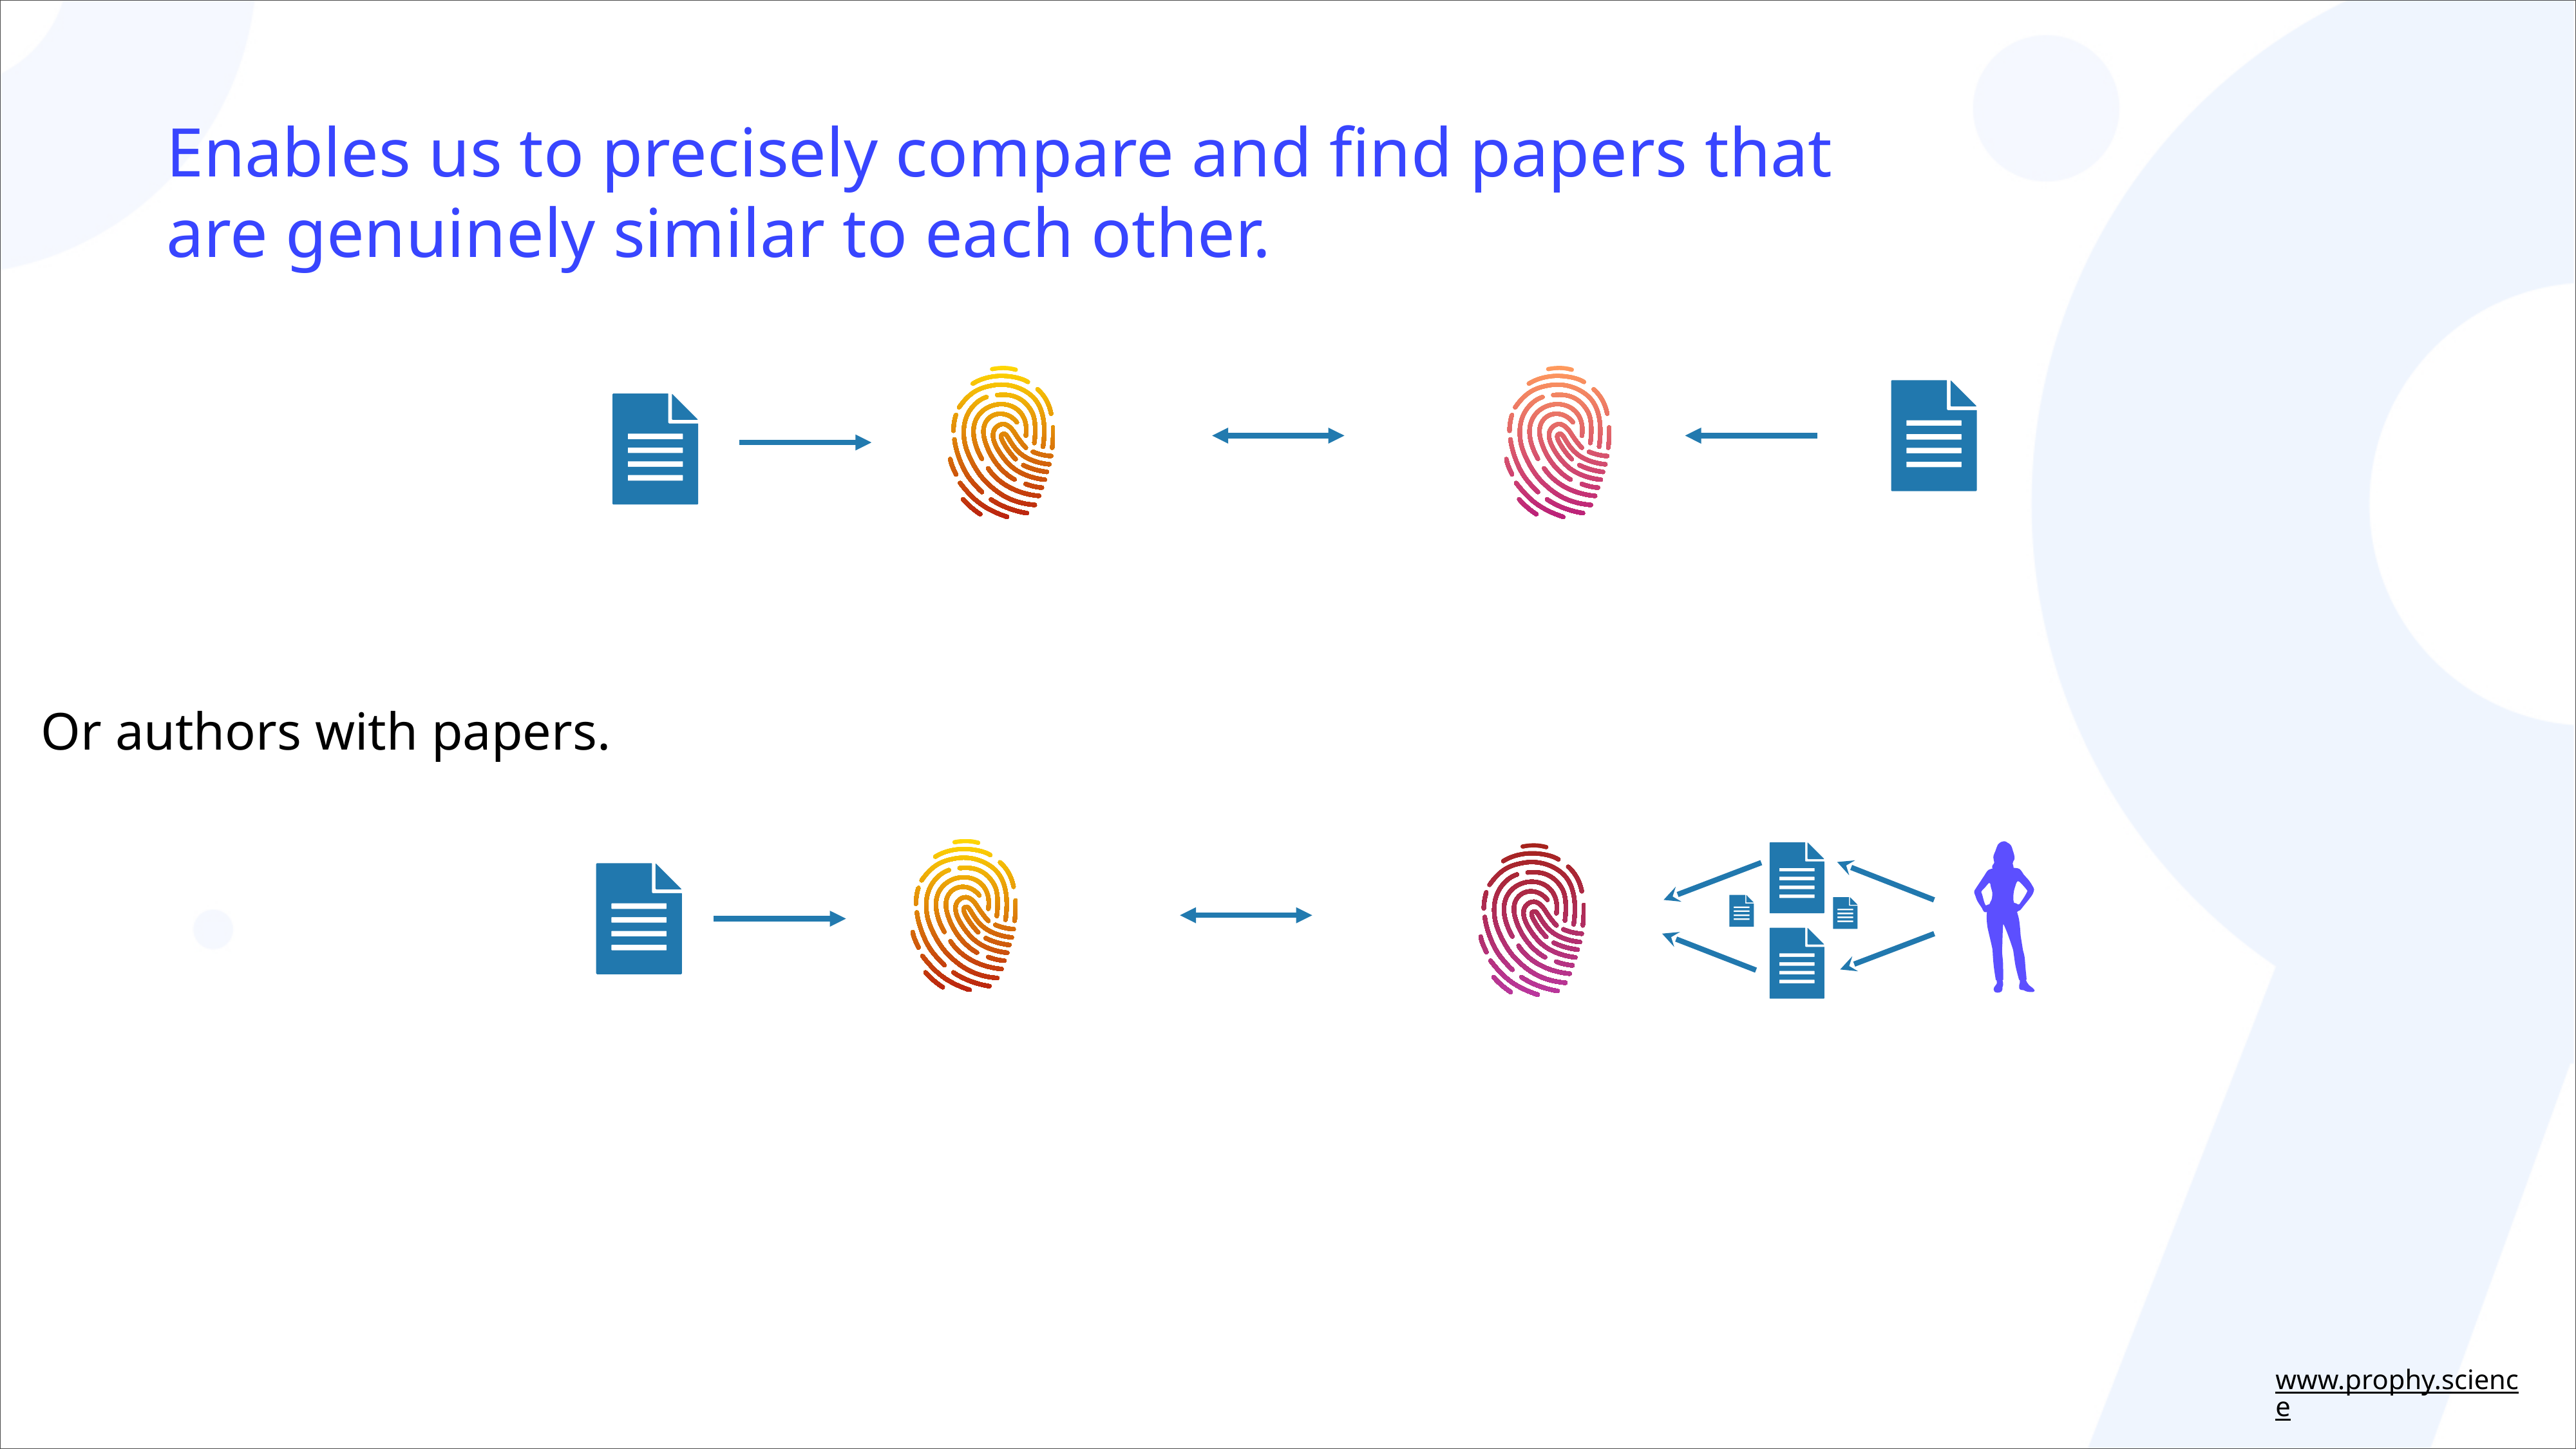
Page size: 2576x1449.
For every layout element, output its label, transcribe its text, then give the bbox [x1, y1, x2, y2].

text_box [1555, 431, 1608, 467]
text_box [1035, 387, 1054, 416]
text_box [1547, 422, 1603, 482]
text_box [1023, 482, 1045, 490]
text_box [993, 922, 1016, 931]
text_box [951, 413, 958, 433]
text_box [971, 374, 1030, 386]
text_box [1520, 843, 1549, 849]
text_box [1504, 457, 1514, 477]
text_box [952, 437, 984, 495]
text_box [1577, 462, 1605, 475]
text_box [1479, 934, 1489, 954]
text_box [1606, 425, 1612, 450]
text_box [1521, 899, 1578, 960]
text_box [1545, 497, 1586, 515]
text_box Or authors with papers. [35, 694, 1718, 766]
text_box [1591, 387, 1609, 416]
text_box [1587, 450, 1609, 459]
text_box [1530, 909, 1582, 944]
text_box [920, 954, 972, 992]
text_box [953, 895, 1010, 955]
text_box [1662, 842, 1935, 999]
text_box [1566, 864, 1584, 894]
text_box [914, 886, 921, 906]
text_box [1551, 940, 1580, 952]
text_box [948, 457, 958, 477]
text_box [933, 847, 992, 859]
text_box [1516, 943, 1572, 976]
text_box [1580, 482, 1600, 490]
text_box [1492, 872, 1567, 985]
text_box [1482, 914, 1515, 972]
text_box [998, 860, 1016, 889]
text_box [1508, 437, 1540, 495]
text_box [1030, 450, 1054, 459]
text_box [1514, 480, 1566, 519]
text_box [1554, 960, 1575, 968]
text_box [924, 867, 999, 980]
text_box [1487, 860, 1577, 927]
text_box [989, 497, 1029, 515]
text_box [1891, 380, 1977, 491]
text_box [999, 431, 1052, 467]
text_box www.prophy.science [2270, 1357, 2537, 1405]
text_box [1050, 425, 1056, 450]
text_box [1021, 462, 1049, 475]
text_box [961, 395, 1037, 507]
text_box [1561, 927, 1584, 936]
text_box [1507, 413, 1514, 433]
text_box [1517, 395, 1593, 507]
text_box [911, 930, 921, 950]
text_box [919, 855, 1009, 922]
text_box [983, 936, 1012, 947]
text_box [961, 904, 1014, 940]
text_box [1513, 382, 1603, 449]
text_box [951, 970, 992, 989]
text_box [612, 393, 699, 505]
text_box [948, 939, 1004, 971]
text_box [1542, 466, 1598, 498]
text_box [952, 838, 980, 845]
text_box [957, 382, 1046, 449]
text_box [914, 910, 947, 967]
text_box [1481, 890, 1489, 911]
text_box [986, 466, 1041, 498]
text_box [986, 954, 1007, 963]
text_box [1012, 898, 1018, 923]
text_box [958, 480, 1009, 519]
text_box Enables us to precisely compare and find papers that are genuinely similar to each other. [160, 104, 1843, 276]
text_box [1501, 851, 1561, 864]
text_box [1488, 958, 1540, 997]
text_box [990, 422, 1047, 482]
text_box [990, 366, 1018, 372]
text_box [1974, 841, 2035, 993]
text_box [1546, 366, 1574, 372]
text_box [596, 863, 682, 974]
text_box [1519, 975, 1560, 993]
text_box [1526, 374, 1586, 386]
text_box [1580, 903, 1586, 928]
